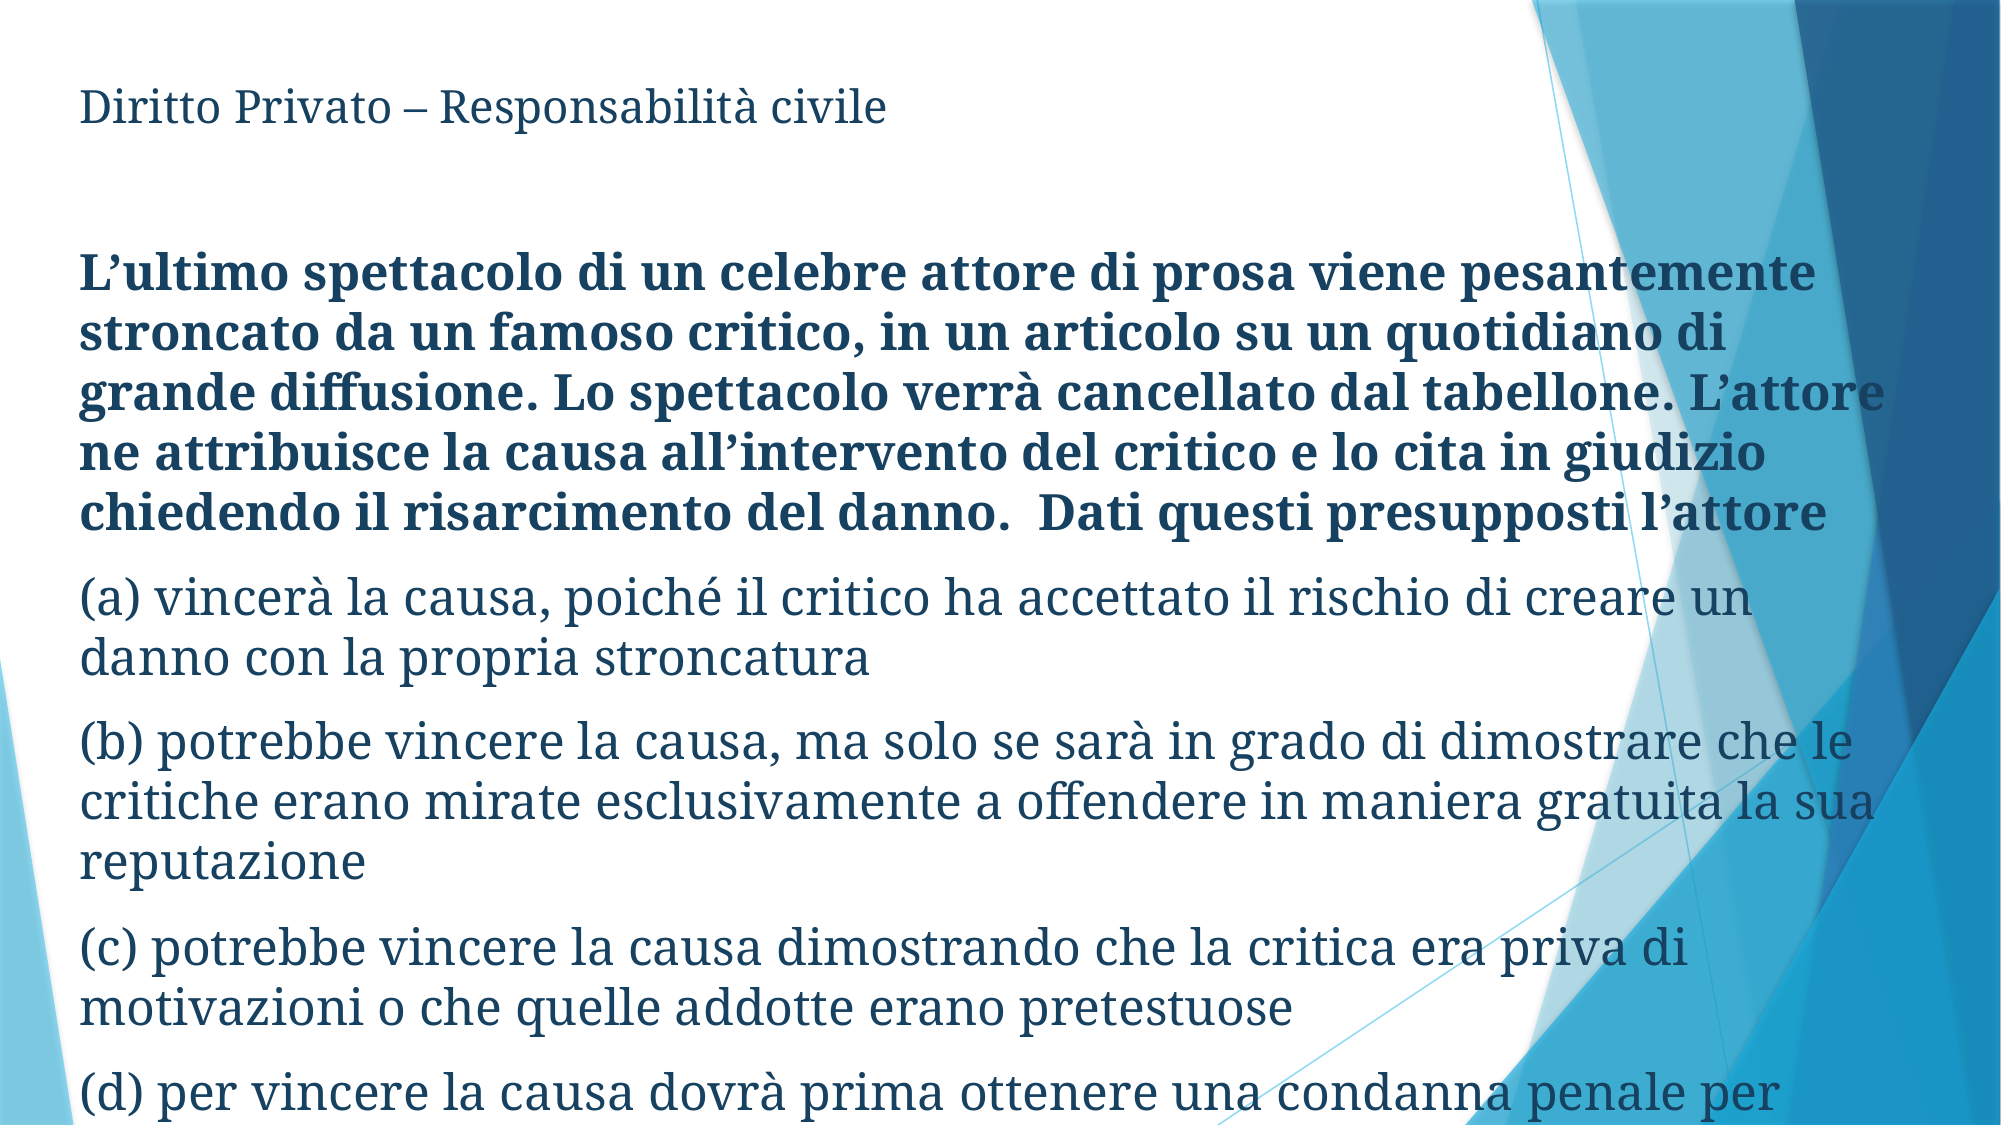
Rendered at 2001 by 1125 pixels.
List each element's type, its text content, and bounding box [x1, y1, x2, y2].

text_box Diritto Privato – Responsabilità civile [64, 58, 1549, 141]
text_box L’ultimo spettacolo di un celebre attore di prosa viene pesantemente stroncato da un famoso critico, in un articolo su un quotidiano di grande diffusione. Lo spettacolo verrà cancellato dal tabellone. L’attore ne attribuisce la causa all’intervento del critico e lo cita in giudizio chiedendo il risarcimento del danno. Dati questi presupposti l’attore (a) vincerà la causa, poiché il critico ha accettato il rischio di creare un danno con la propria stroncatura (b) potrebbe vincere la causa, ma solo se sarà in grado di dimostrare che le critiche erano mirate esclusivamente a offendere in maniera gratuita la sua reputazione (c) potrebbe vincere la causa dimostrando che la critica era priva di motivazioni o che quelle addotte erano pretestuose (d) per vincere la causa dovrà prima ottenere una condanna penale per diffamazione [64, 232, 1933, 1008]
